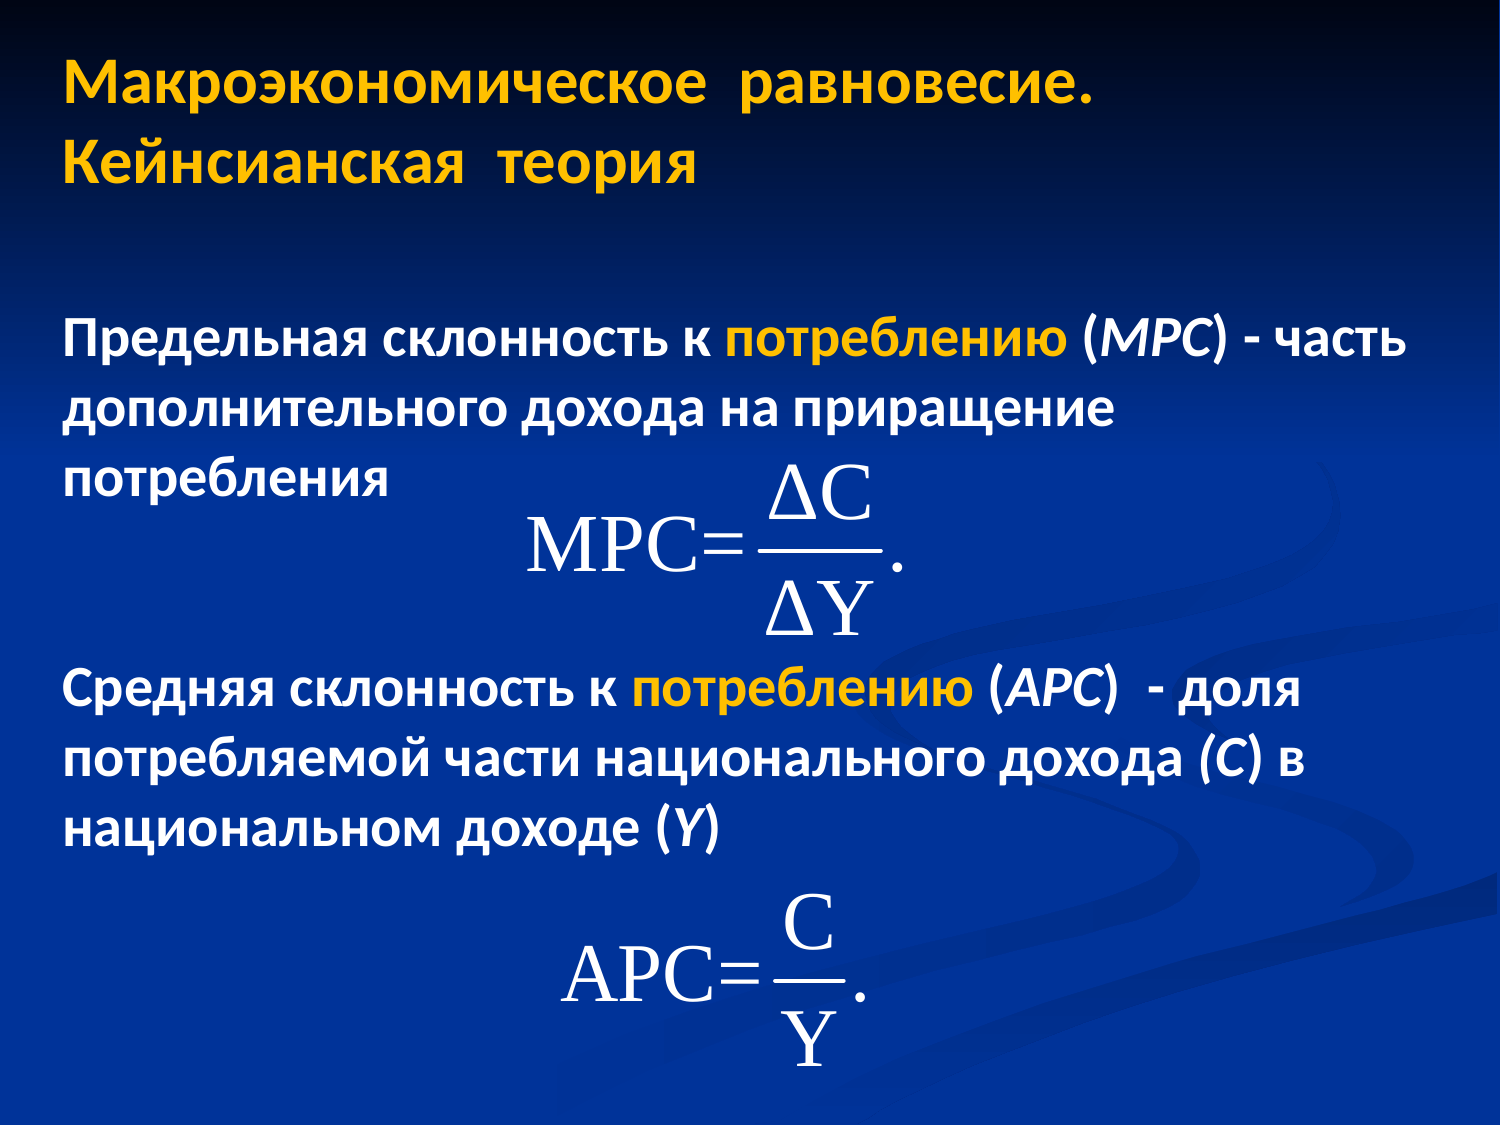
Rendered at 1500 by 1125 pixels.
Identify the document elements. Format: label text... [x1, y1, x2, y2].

text_box Предельная склонность к потреблению (МРС) - часть дополнительного дохода на приращение потребления Средняя склонность к потреблению (АРС) - доля потребляемой части национального дохода (С) в национальном доходе (Y) [47, 290, 1453, 866]
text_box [517, 442, 912, 645]
title [75, 45, 1425, 233]
text_box Макроэкономическое равновесие. Кейнсианская теория [47, 29, 1382, 205]
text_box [552, 871, 877, 1076]
text_box [47, 866, 1453, 917]
